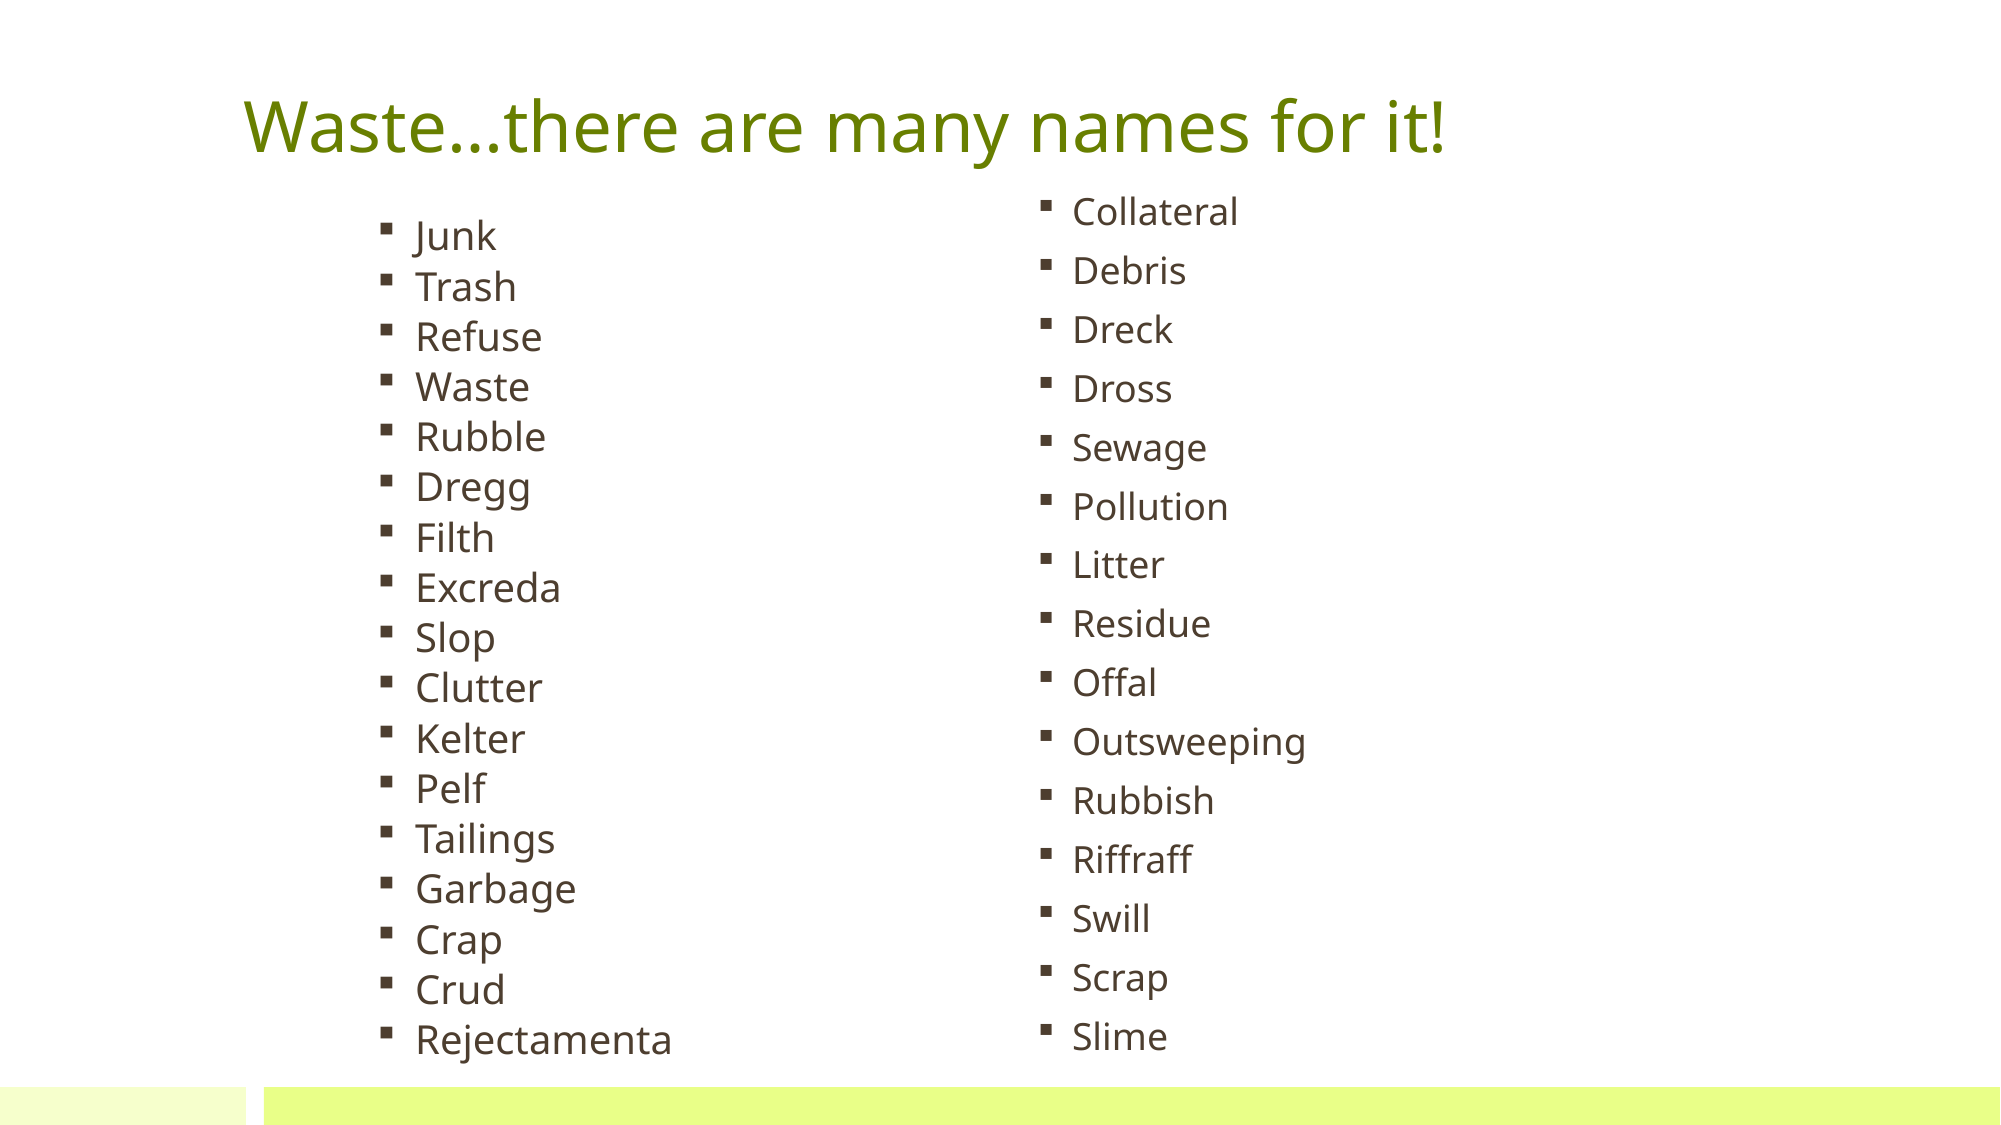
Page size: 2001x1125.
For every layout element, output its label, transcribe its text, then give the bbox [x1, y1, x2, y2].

list Collateral Debris Dreck Dross Sewage Pollution Litter Residue Offal Outsweeping Rubbish Riffraff Swill Scrap Slime [1022, 189, 1648, 1095]
title Waste…there are many names for it! [228, 61, 1529, 174]
list Junk Trash Refuse Waste Rubble Dregg Filth Excreda Slop Clutter Kelter Pelf Tailings Garbage Crap Crud Rejectamenta [362, 212, 845, 1072]
